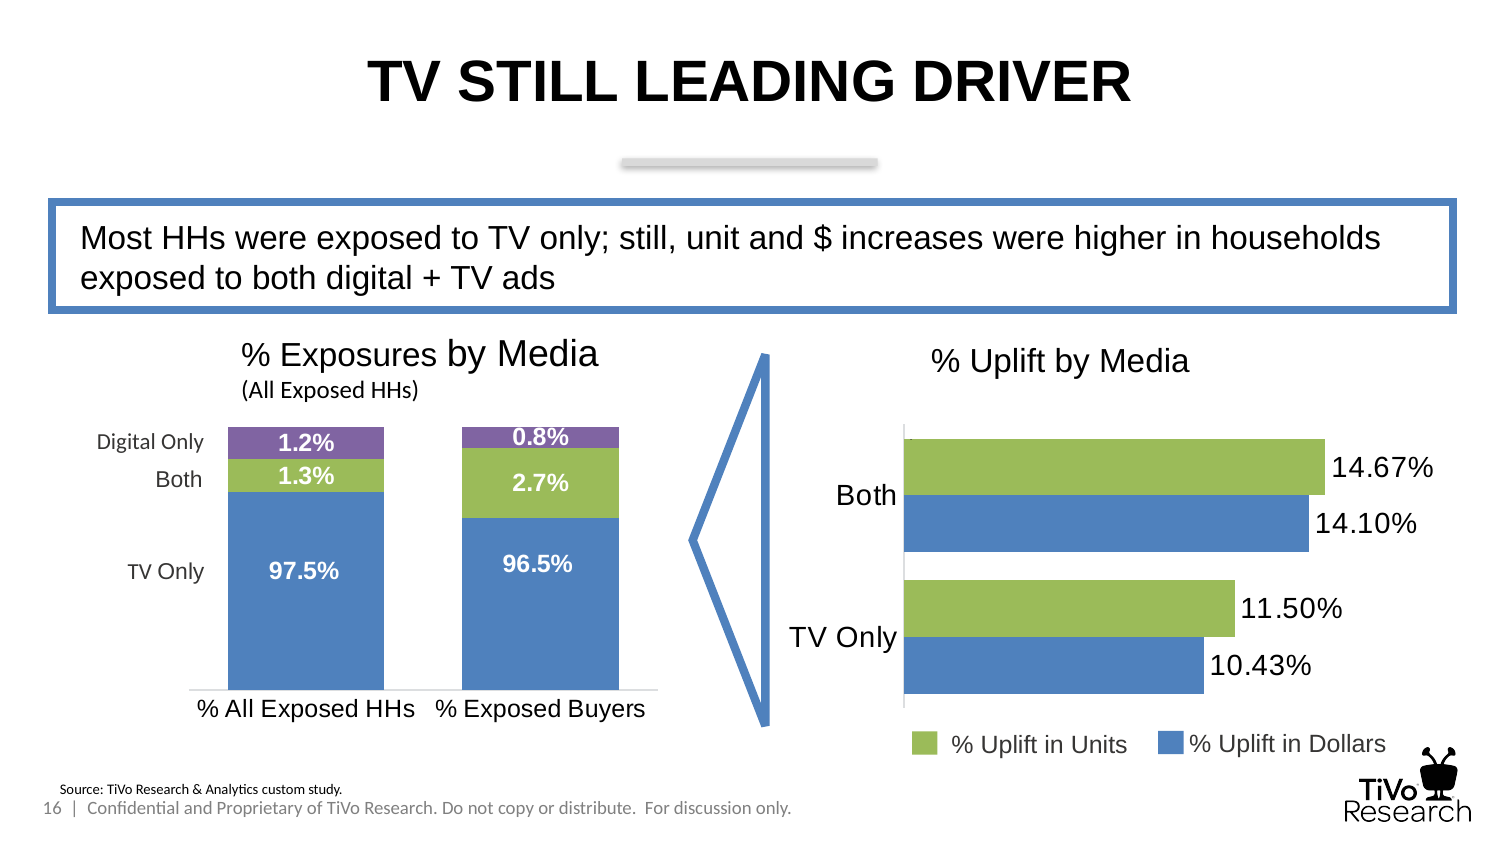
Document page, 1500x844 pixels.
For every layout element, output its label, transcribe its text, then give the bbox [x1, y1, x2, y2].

chart [714, 333, 1468, 743]
text_box % Uplift in Units [945, 751, 1184, 762]
title TV STILL LEADING DRIVER [75, 33, 1425, 124]
text_box Digital Only [57, 424, 174, 458]
text_box TV Only [84, 553, 174, 587]
text_box % Uplift in Dollars [1184, 751, 1422, 761]
text_box [910, 751, 940, 757]
picture [1345, 747, 1471, 822]
text_box % Exposures by Media (All Exposed HHs) [238, 325, 602, 383]
text_box Both [82, 461, 174, 496]
text_box [692, 498, 709, 582]
text_box Source: TiVo Research & Analytics custom study. [54, 777, 349, 801]
chart [180, 384, 667, 786]
text_box Most HHs were exposed to TV only; still, unit and $ increases were higher in households exposed to both digital + TV ads [51, 201, 1453, 310]
